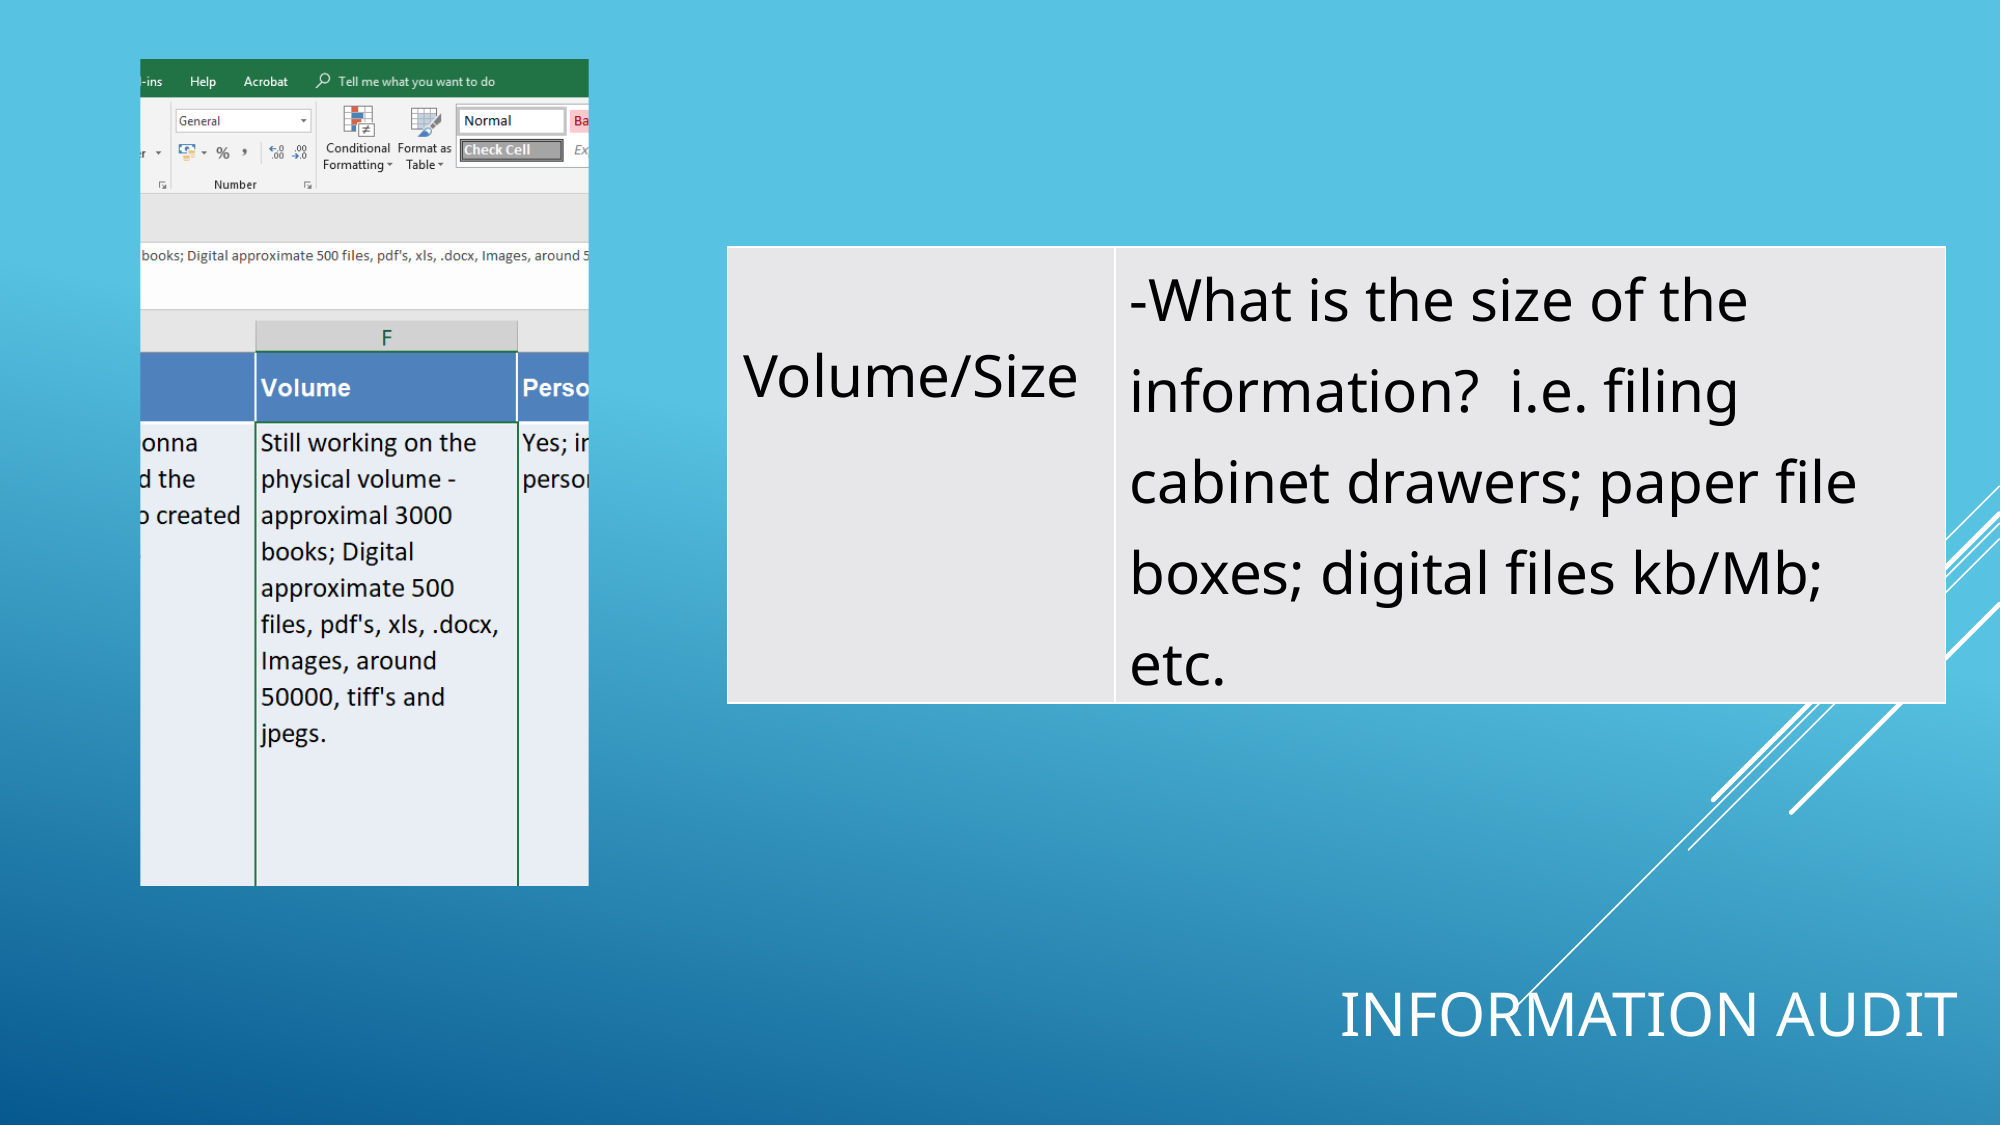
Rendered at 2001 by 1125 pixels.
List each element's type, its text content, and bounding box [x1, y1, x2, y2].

table_header Volume/Size [728, 248, 1114, 702]
picture [140, 58, 589, 886]
table_header -What is the size of the information? i.e. filing cabinet drawers; paper file boxes; digital files kb/Mb; etc. [1116, 248, 1945, 702]
title Information Audit [1188, 945, 1974, 1080]
list [112, 112, 1513, 1049]
